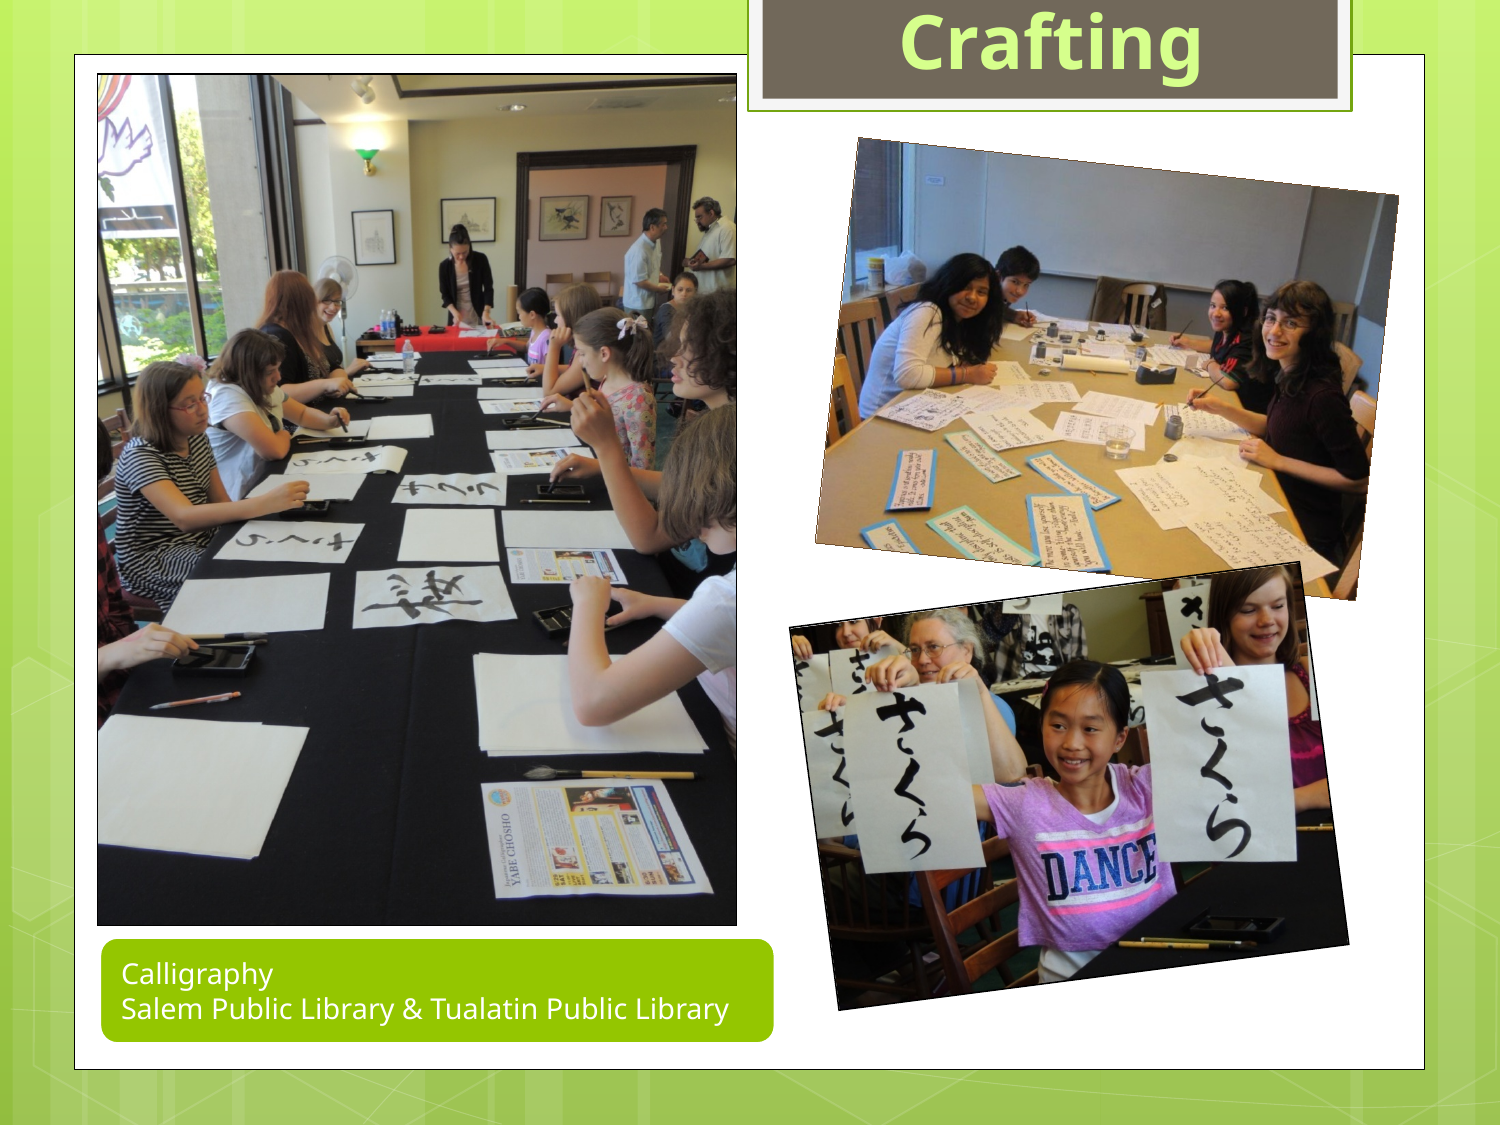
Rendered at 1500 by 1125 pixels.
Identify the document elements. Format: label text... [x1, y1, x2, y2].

picture [791, 139, 1398, 1009]
picture [98, 74, 737, 926]
text_box Crafting [790, 0, 1313, 93]
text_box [99, 937, 776, 1044]
